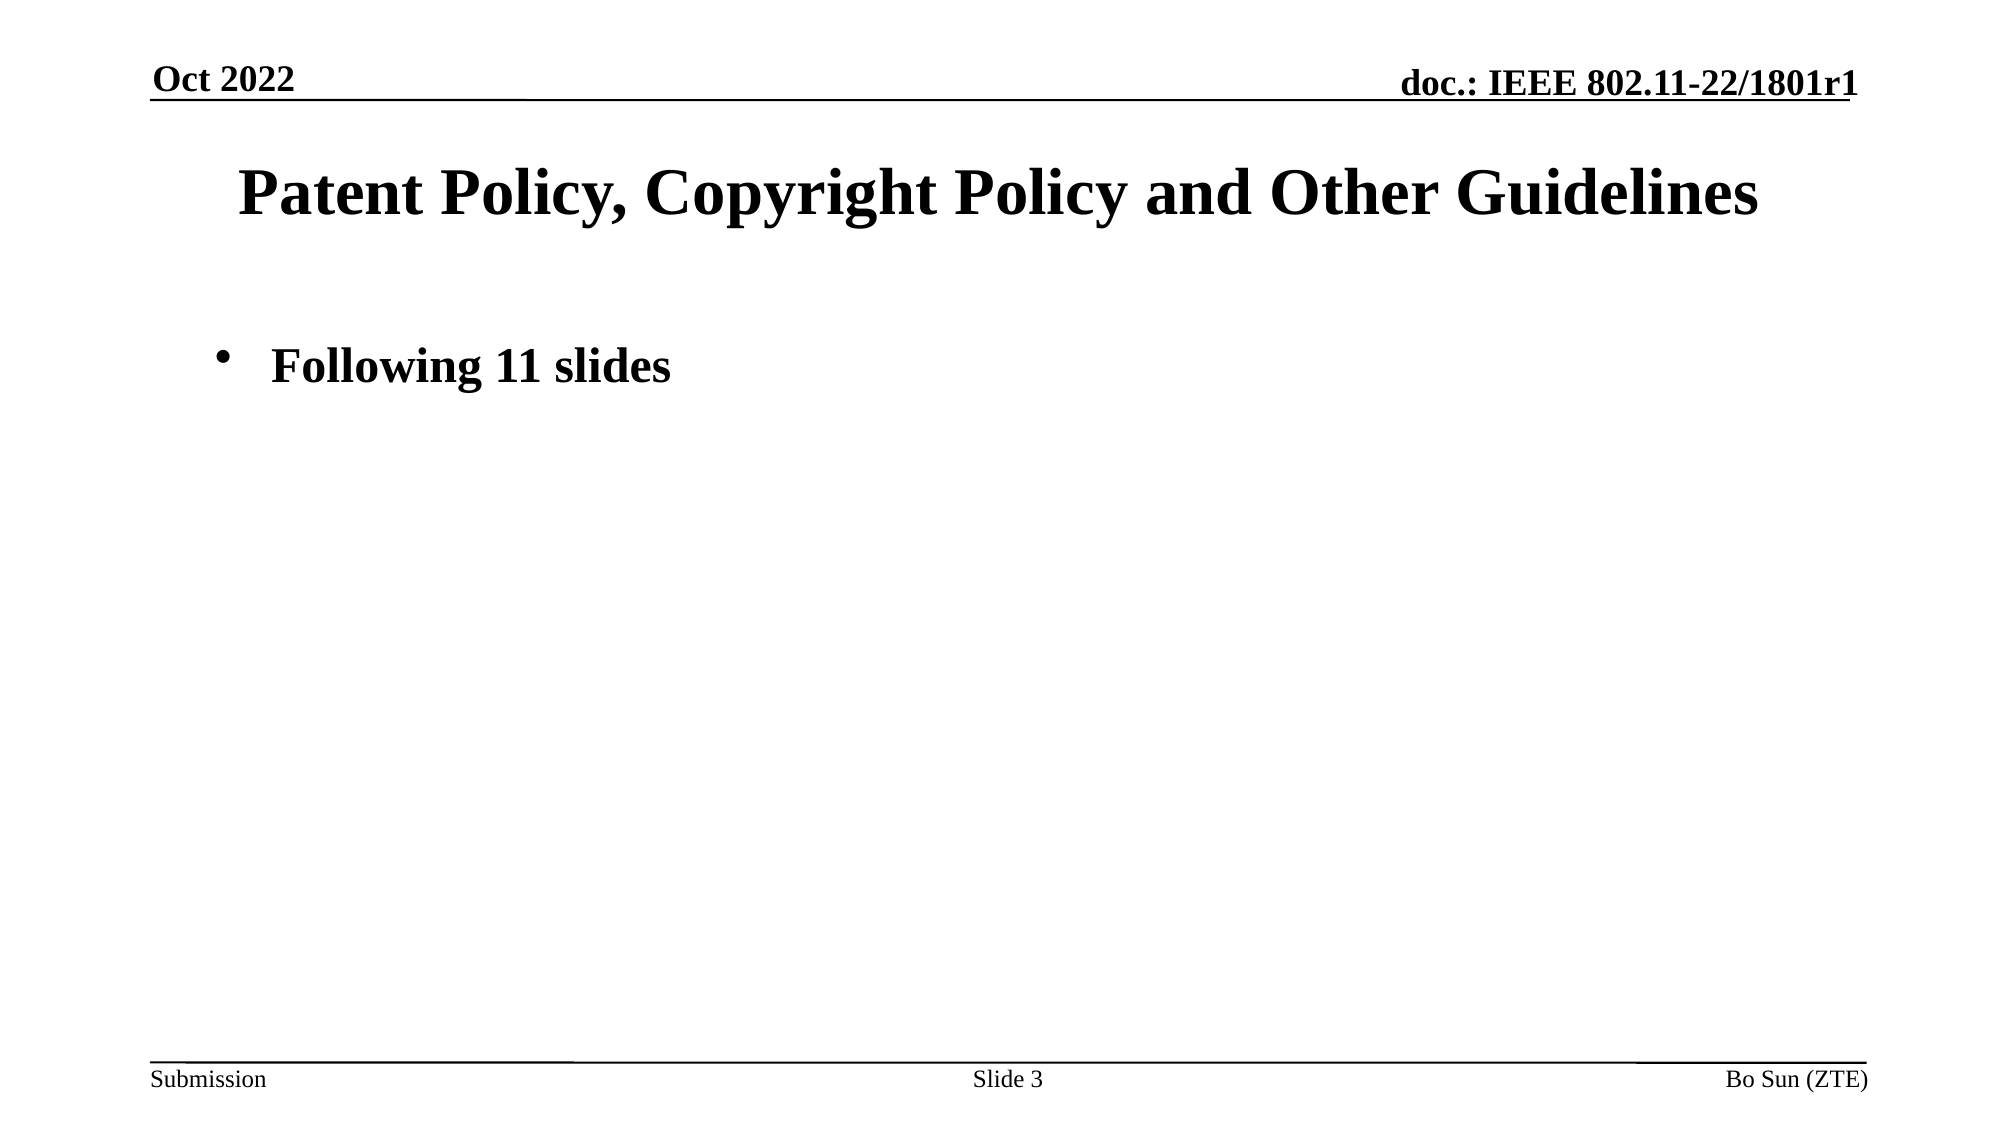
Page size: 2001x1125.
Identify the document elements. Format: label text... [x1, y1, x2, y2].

text_box Following 11 slides [200, 324, 1800, 1000]
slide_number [152, 54, 563, 100]
text_box Patent Policy, Copyright Policy and Other Guidelines [200, 100, 1800, 276]
footer Bo Sun (ZTE) [1171, 1061, 1869, 1093]
slide_number Slide 3 [949, 1061, 1067, 1123]
